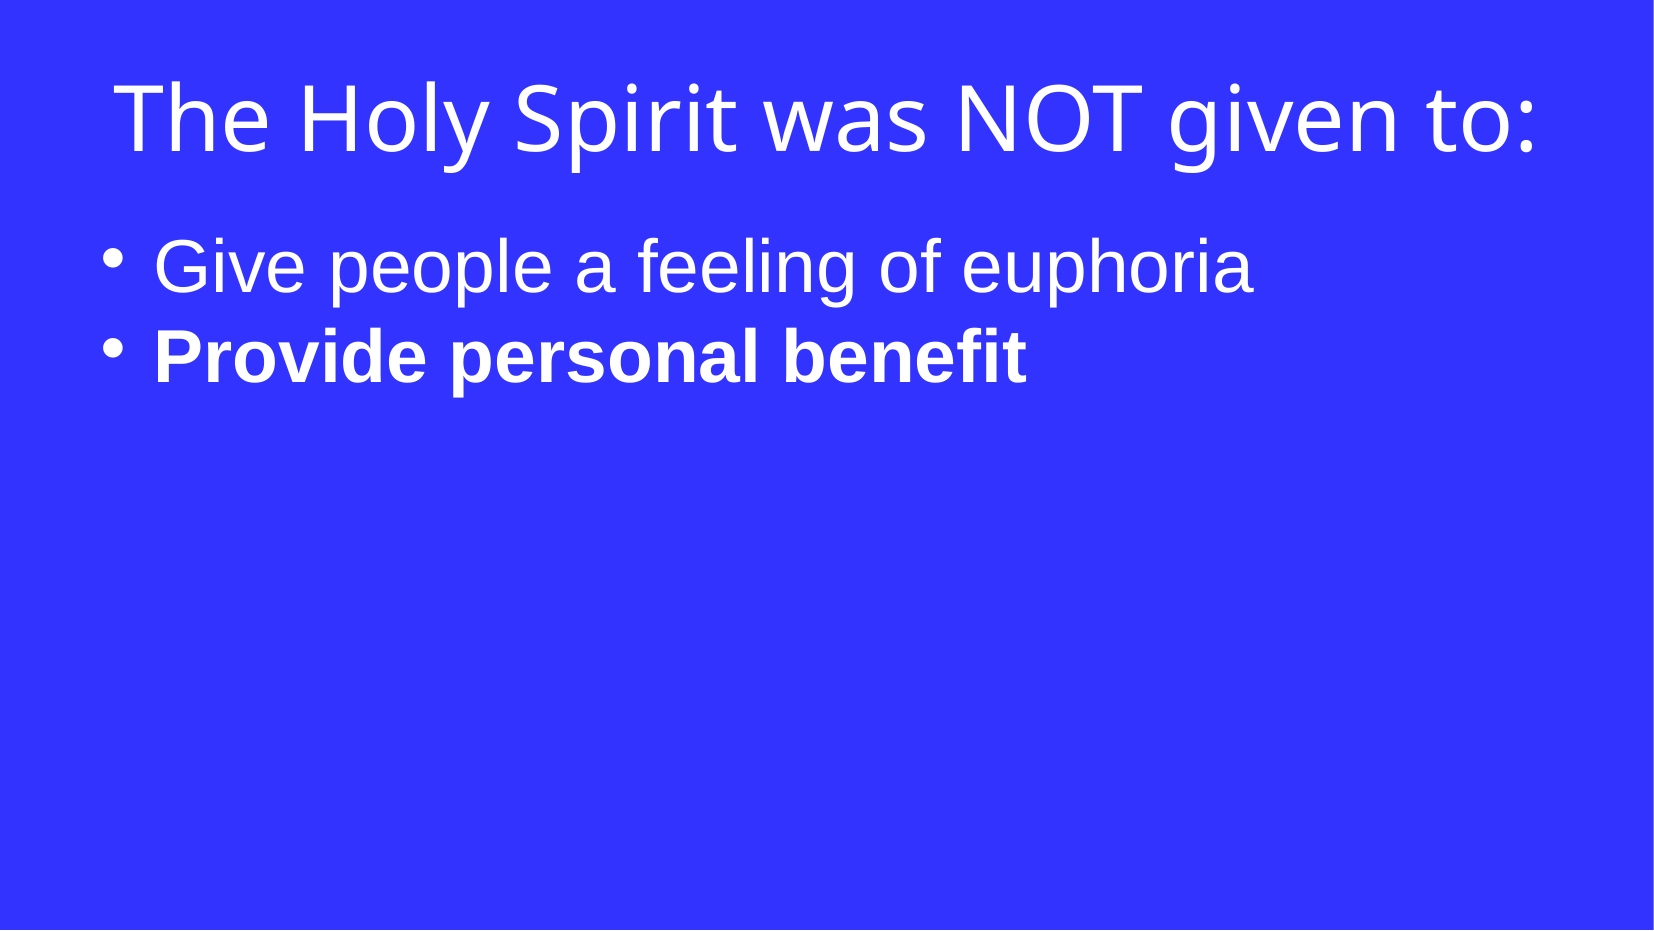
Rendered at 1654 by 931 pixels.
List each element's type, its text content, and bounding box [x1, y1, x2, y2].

text_box Give people a feeling of euphoria Provide personal benefit [82, 217, 1571, 885]
text_box The Holy Spirit was NOT given to: [82, 36, 1571, 193]
